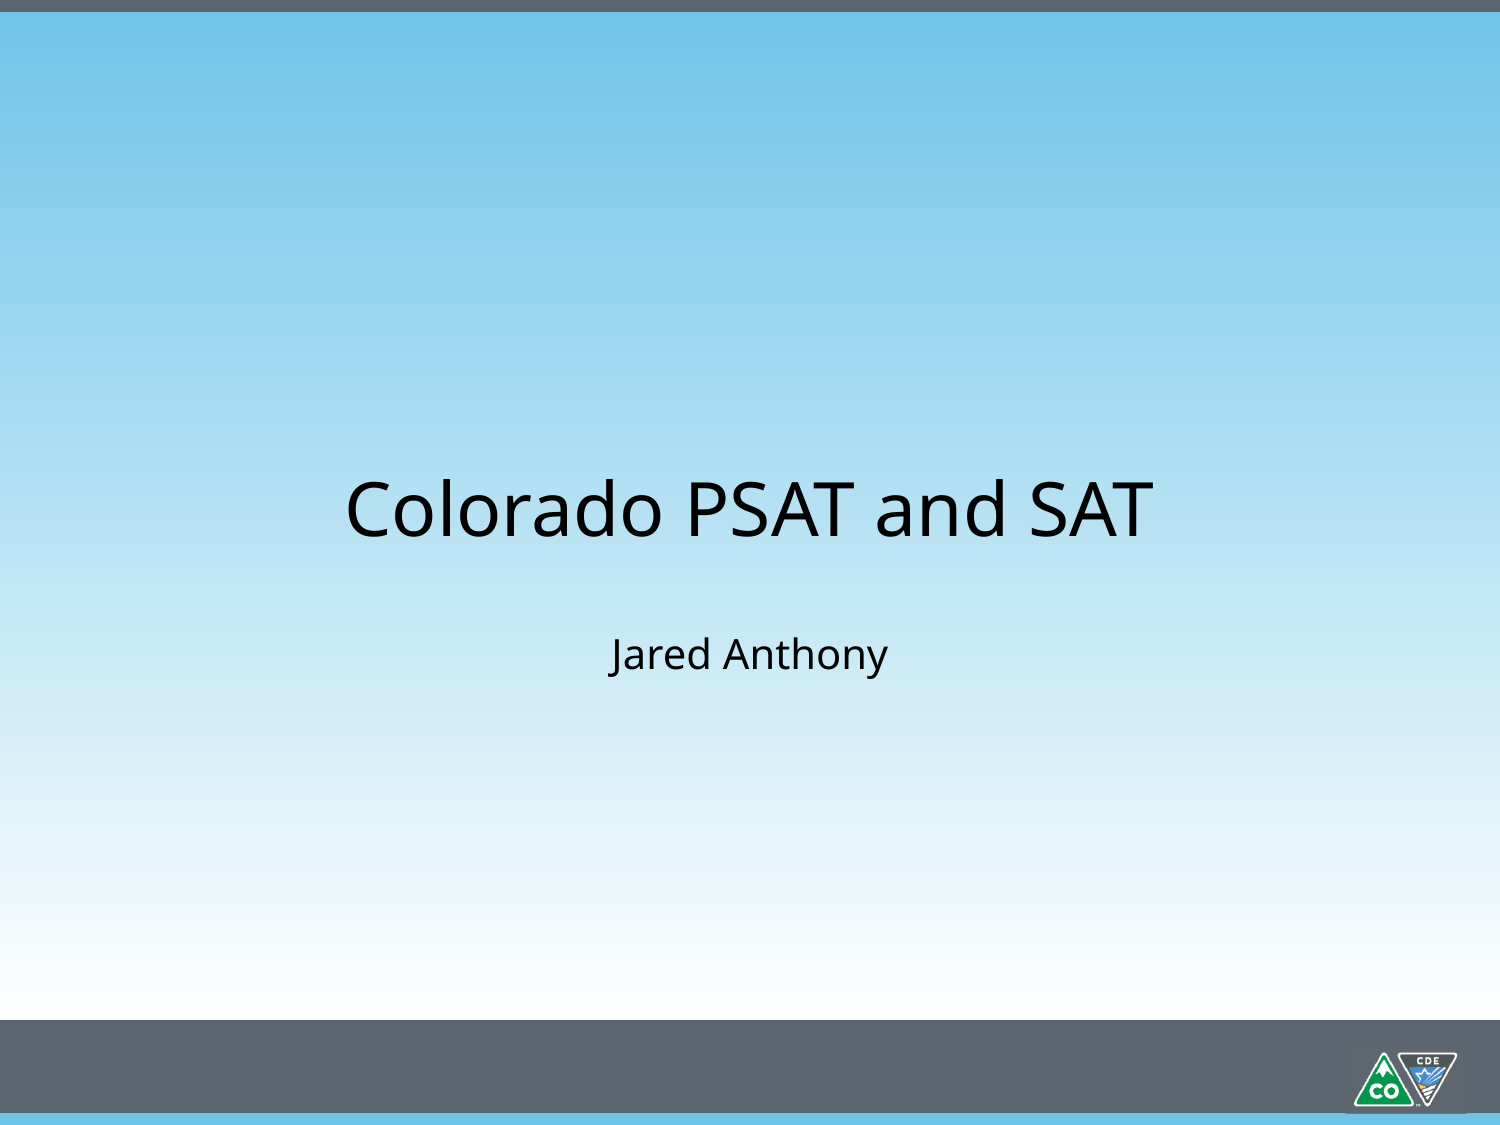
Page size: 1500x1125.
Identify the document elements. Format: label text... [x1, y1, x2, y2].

picture [1345, 1044, 1467, 1114]
title Colorado PSAT and SAT Jared Anthony [65, 440, 1435, 711]
